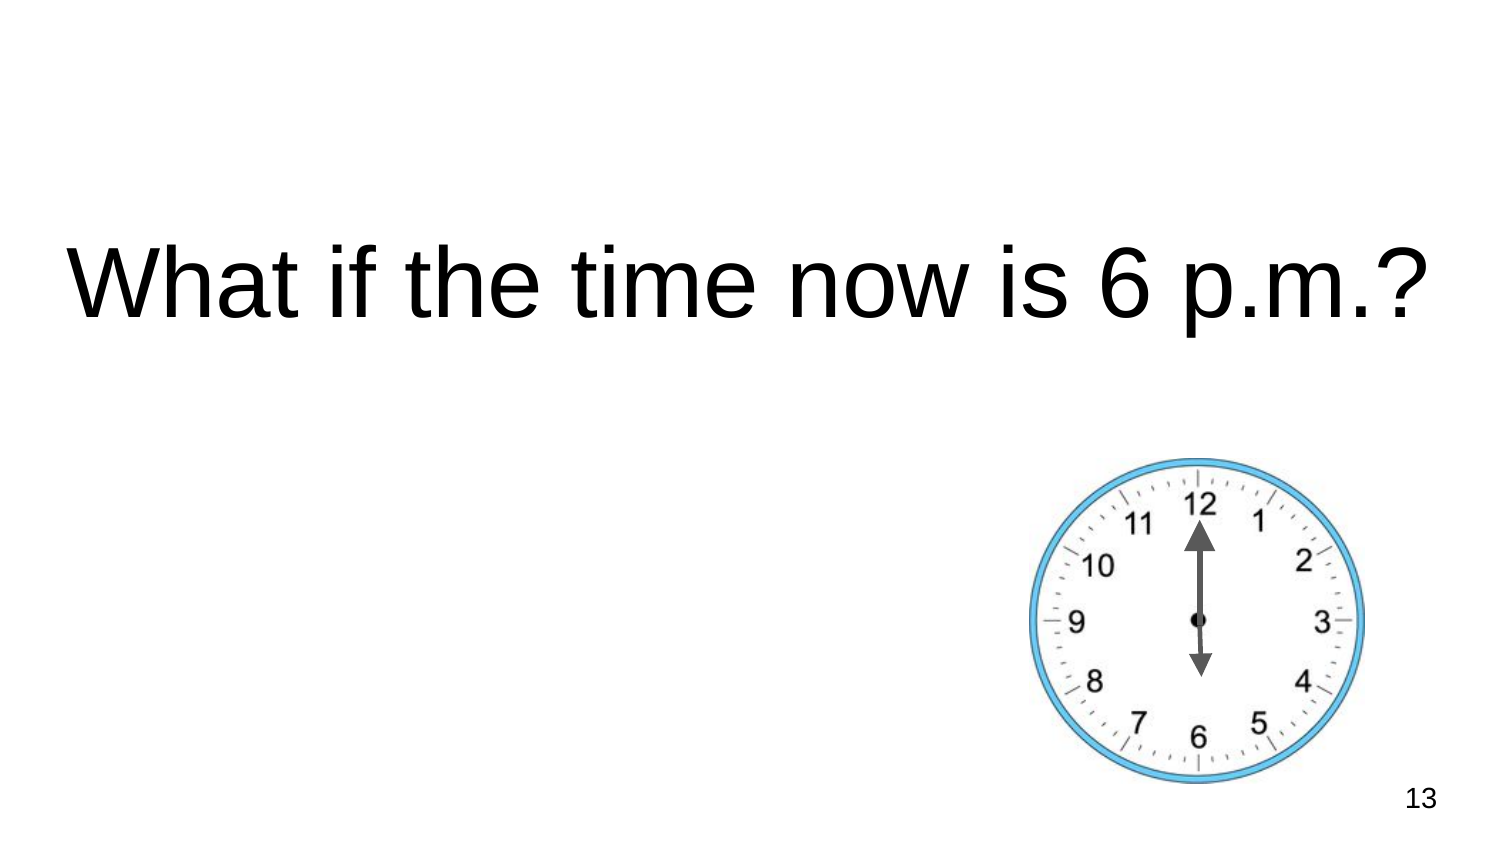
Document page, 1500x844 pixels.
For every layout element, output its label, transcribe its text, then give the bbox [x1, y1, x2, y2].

title What if the time now is 6 p.m.? [51, 39, 1500, 352]
slide_number 13 [1389, 764, 1480, 830]
picture [1029, 458, 1366, 784]
